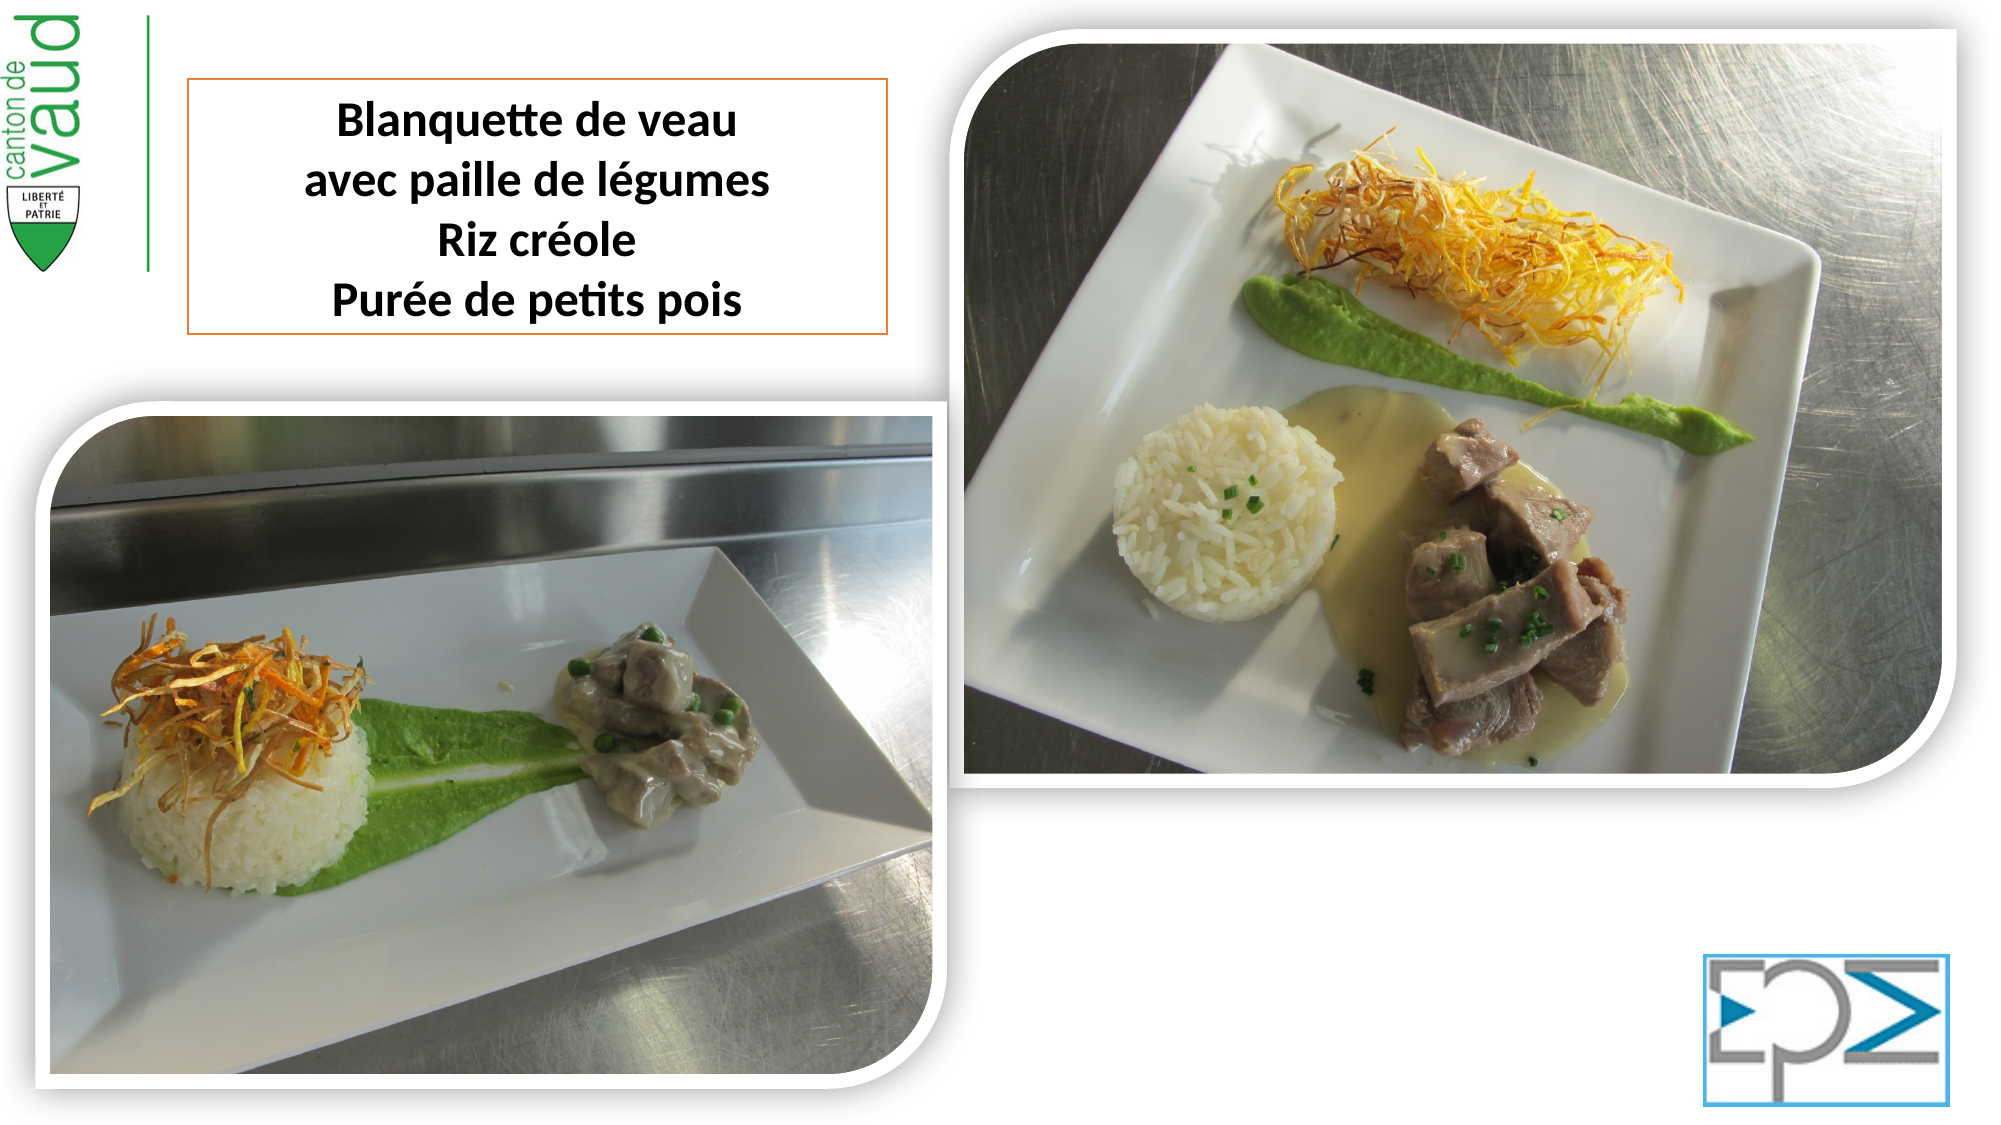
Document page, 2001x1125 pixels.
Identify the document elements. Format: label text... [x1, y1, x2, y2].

picture [0, 15, 150, 272]
text_box Blanquette de veau avec paille de légumes Riz créole Purée de petits pois [187, 78, 888, 335]
picture [1703, 954, 1950, 1107]
picture [956, 36, 1950, 781]
picture [42, 408, 940, 1082]
